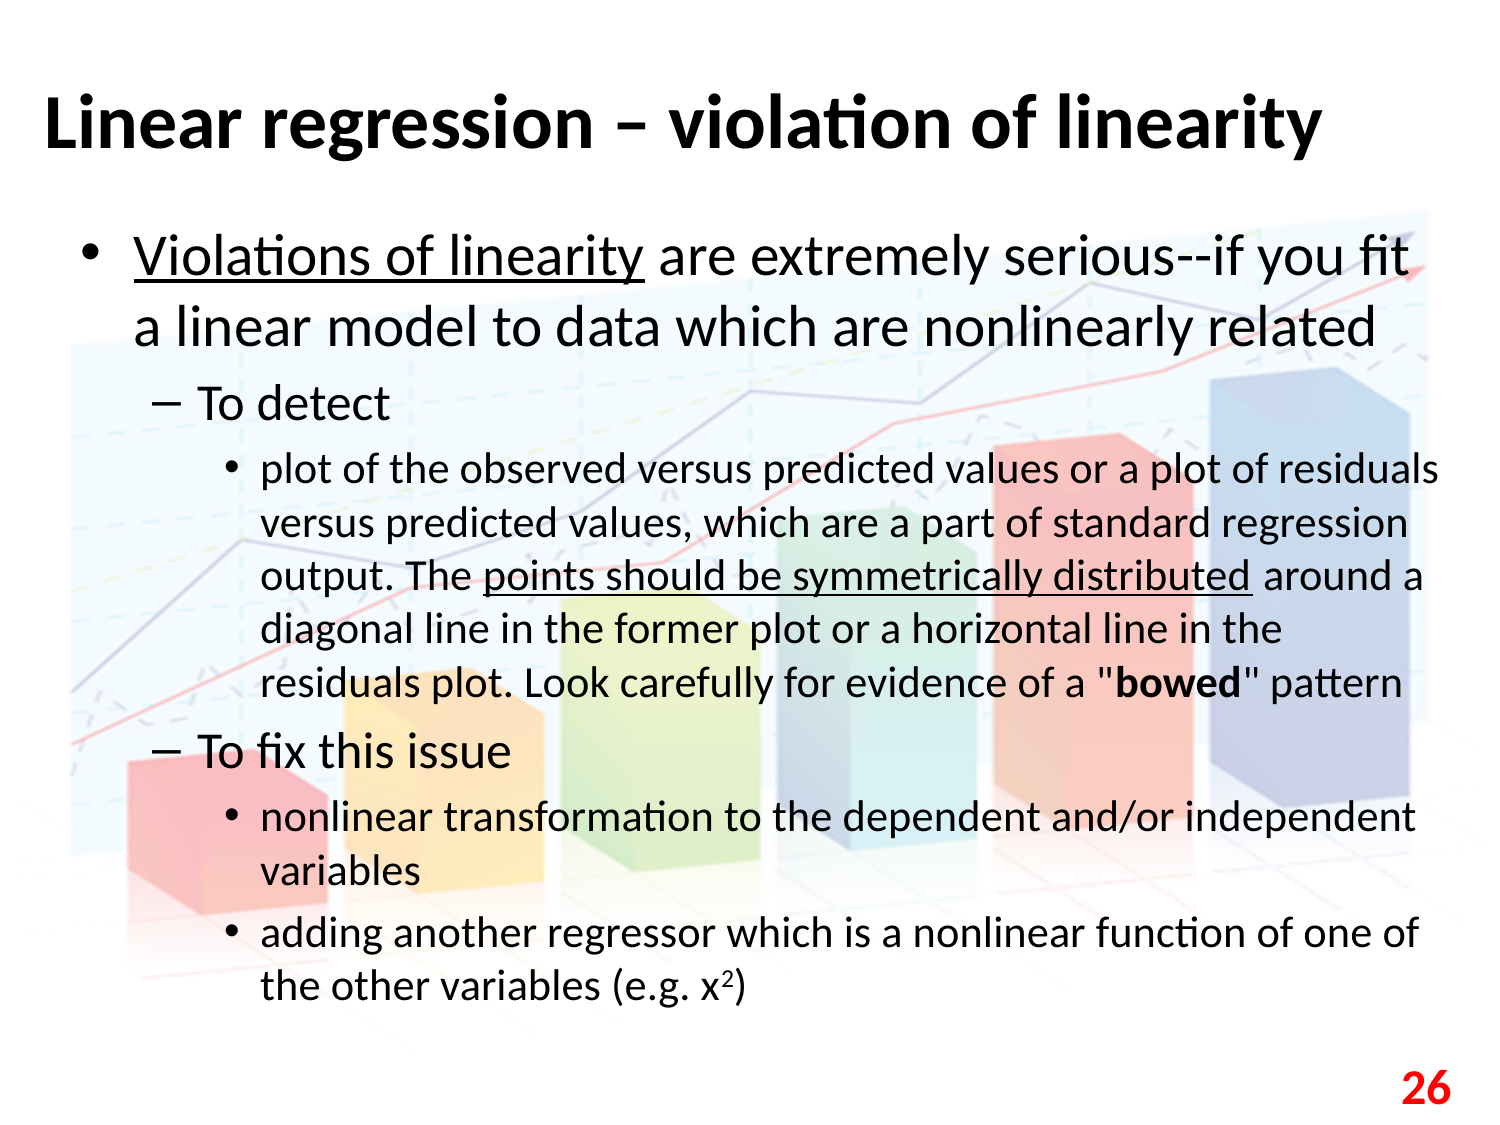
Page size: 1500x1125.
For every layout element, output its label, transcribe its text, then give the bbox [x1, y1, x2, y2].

list Violations of linearity are extremely serious--if you fit a linear model to data which are nonlinearly related To detect plot of the observed versus predicted values or a plot of residuals versus predicted values, which are a part of standard regression output. The points should be symmetrically distributed around a diagonal line in the former plot or a horizontal line in the residuals plot. Look carefully for evidence of a "bowed" pattern To fix this issue nonlinear transformation to the dependent and/or independent variables adding another regressor which is a nonlinear function of one of the other variables (e.g. x2) [64, 208, 1459, 1059]
title Linear regression – violation of linearity [29, 62, 1459, 173]
picture [17, 172, 1484, 1068]
